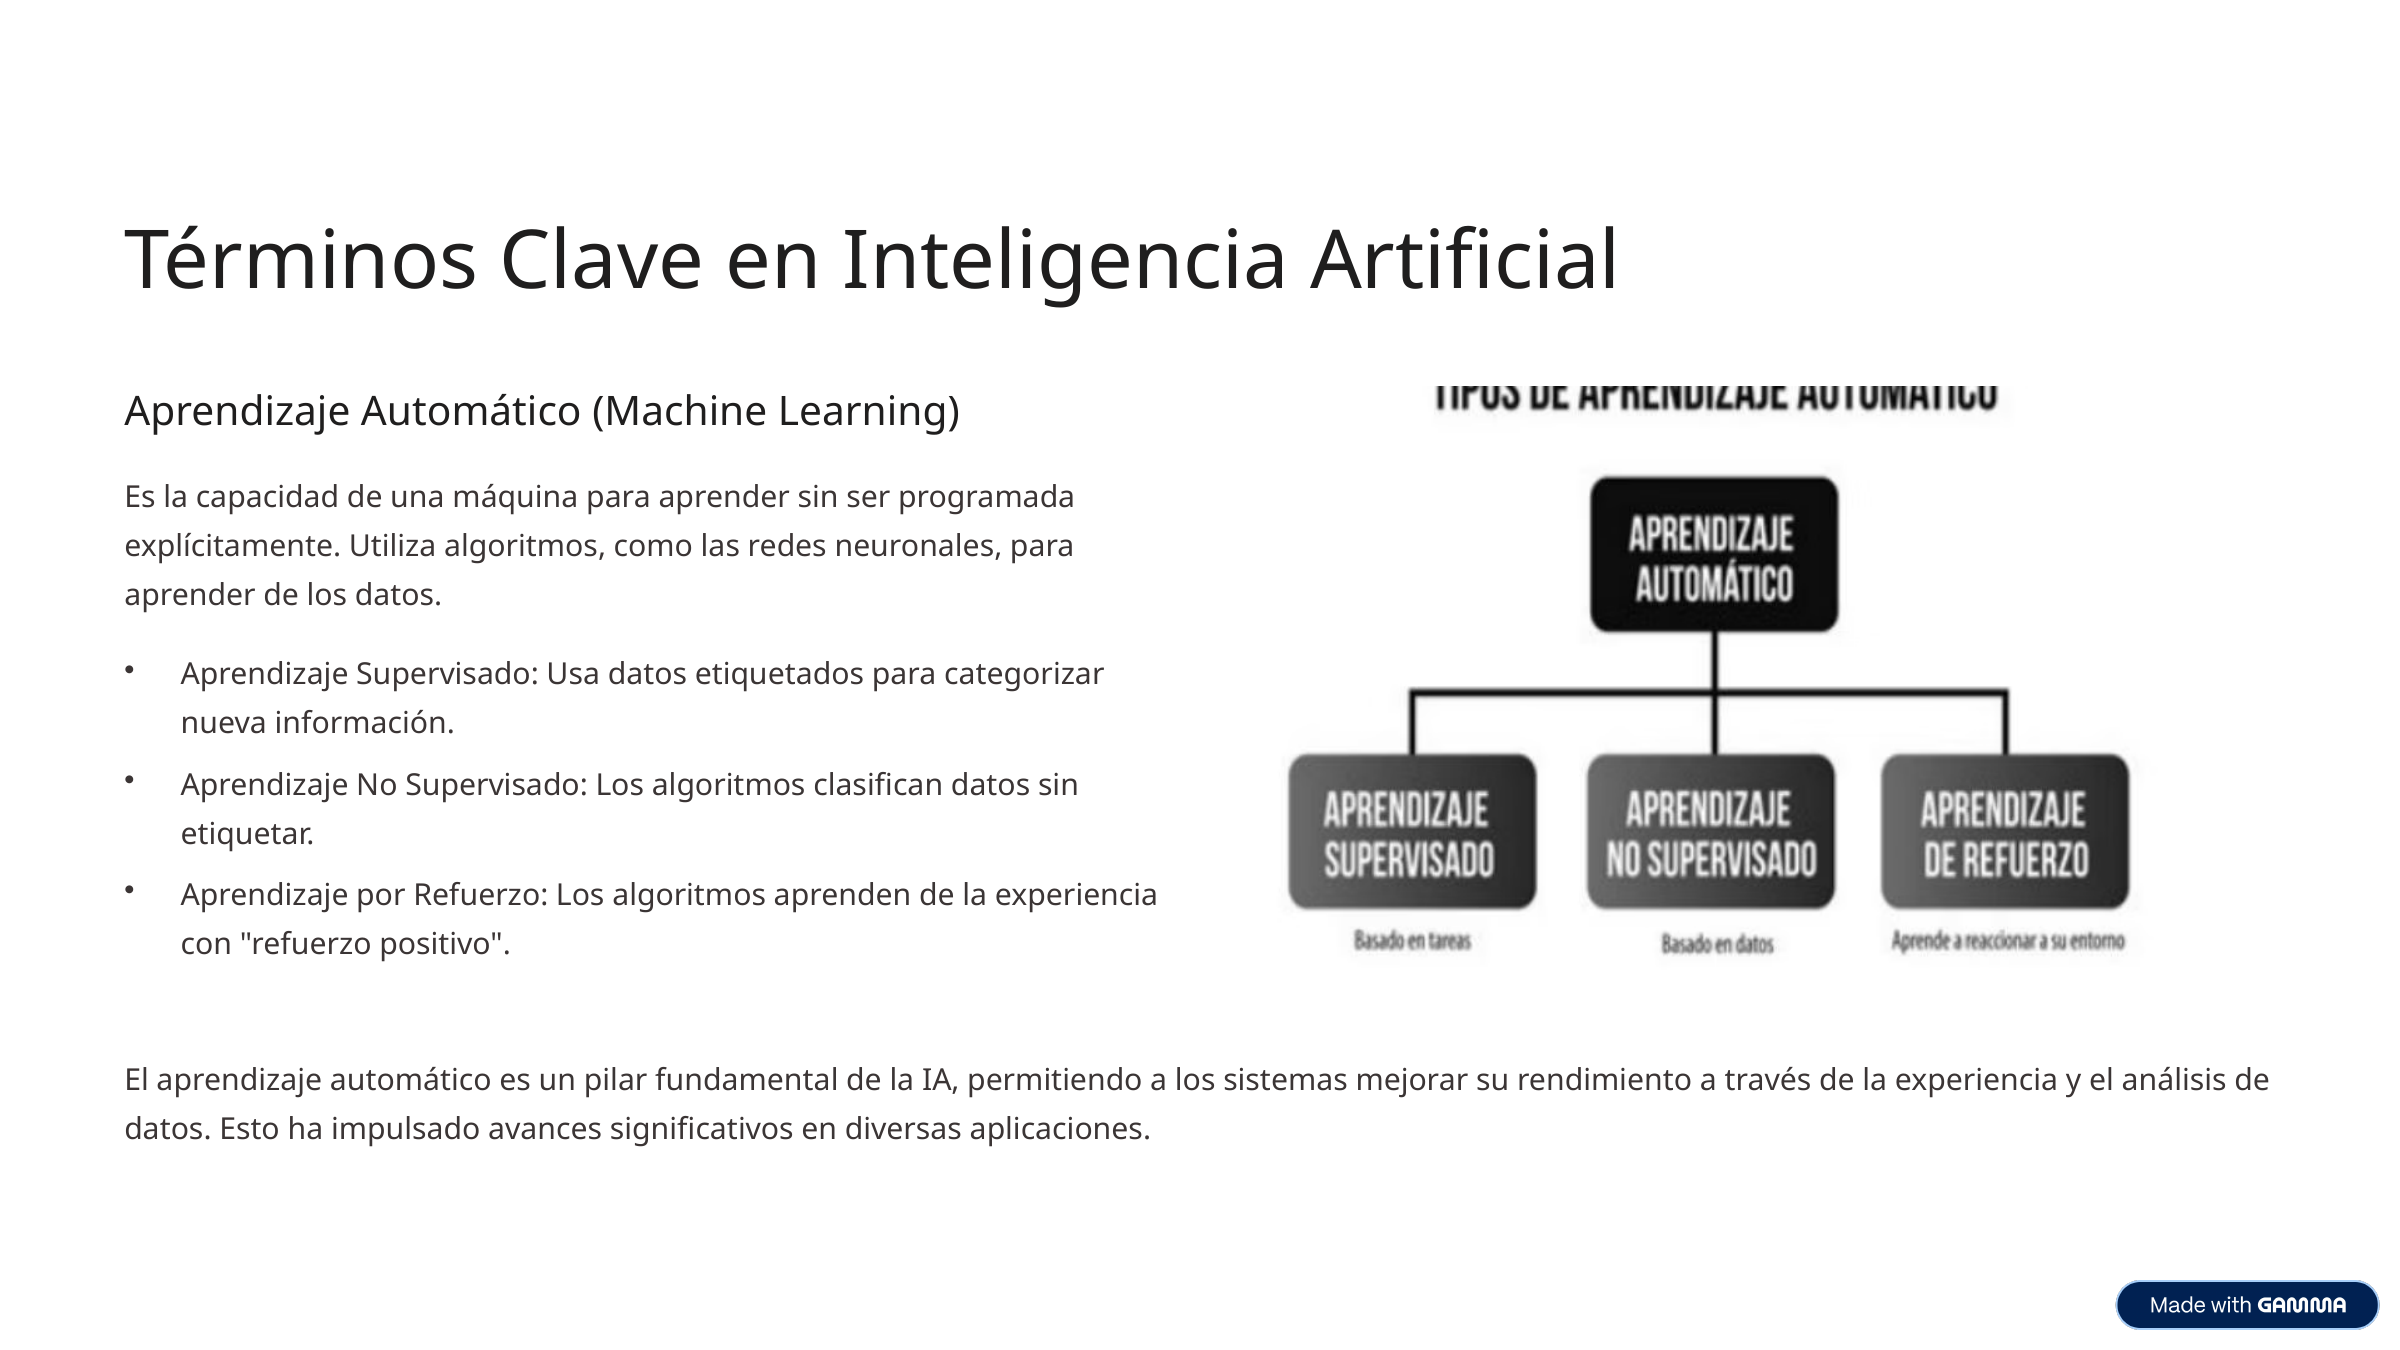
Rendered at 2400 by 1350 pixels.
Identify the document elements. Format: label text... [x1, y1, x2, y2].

text_box Aprendizaje Supervisado: Usa datos etiquetados para categorizar nueva información. [124, 642, 1162, 742]
text_box Es la capacidad de una máquina para aprender sin ser programada explícitamente. Utiliza algoritmos, como las redes neuronales, para aprender de los datos. [124, 464, 1162, 615]
text_box Aprendizaje Automático (Machine Learning) [124, 382, 1050, 434]
text_box Términos Clave en Inteligencia Artificial [124, 202, 1793, 305]
picture [2106, 1271, 2389, 1339]
text_box El aprendizaje automático es un pilar fundamental de la IA, permitiendo a los sistemas mejorar su rendimiento a través de la experiencia y el análisis de datos. Esto ha impulsado avances significativos en diversas aplicaciones. [124, 1047, 2276, 1148]
picture [1239, 386, 2196, 978]
text_box Aprendizaje No Supervisado: Los algoritmos clasifican datos sin etiquetar. [124, 752, 1162, 852]
text_box Aprendizaje por Refuerzo: Los algoritmos aprenden de la experiencia con "refuerzo positivo". [124, 862, 1162, 963]
